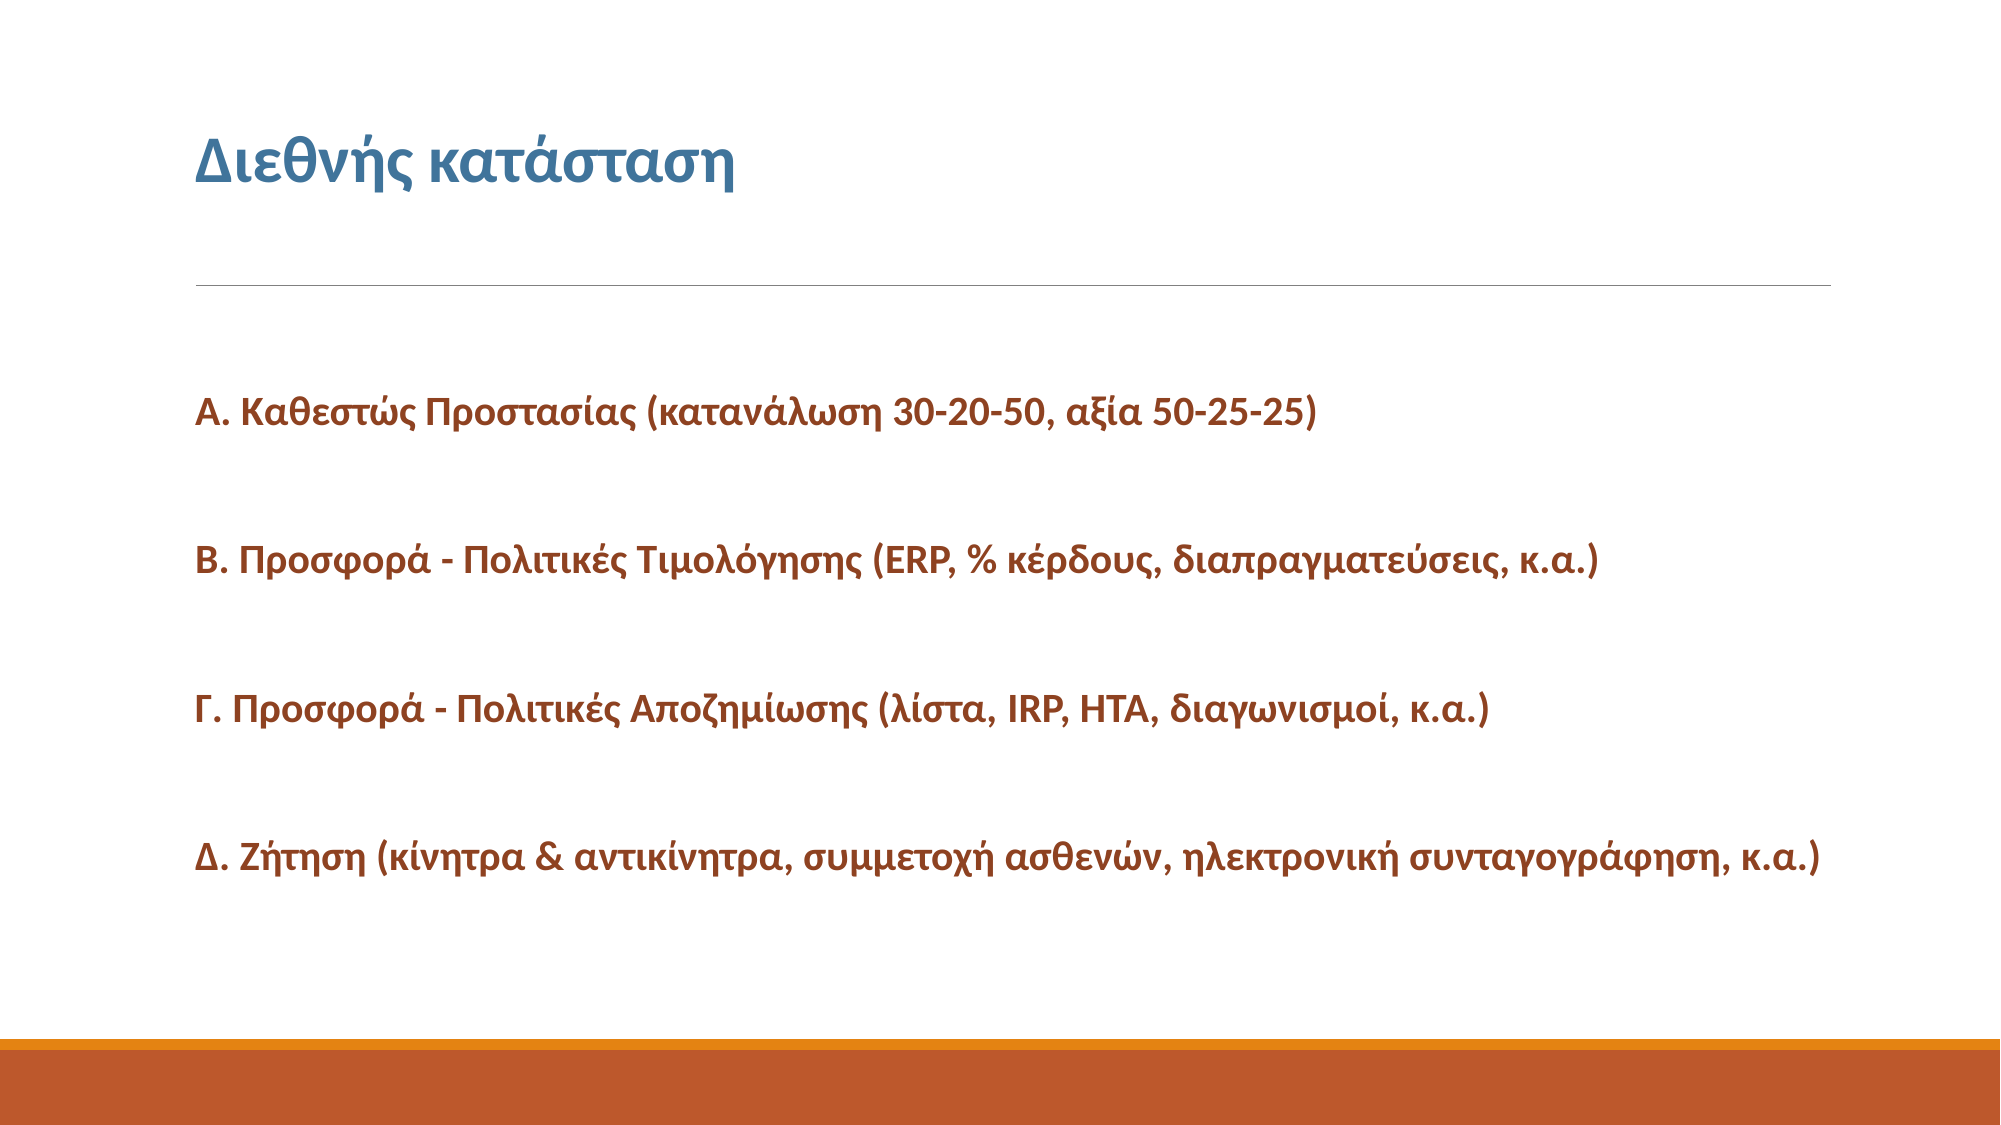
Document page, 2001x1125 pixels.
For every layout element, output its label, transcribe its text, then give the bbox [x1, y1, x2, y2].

title Διεθνής κατάσταση [180, 47, 1830, 285]
list Α. Καθεστώς Προστασίας (κατανάλωση 30-20-50, αξία 50-25-25) Β. Προσφορά - Πολιτικές Τιμολόγησης (ERP, % κέρδους, διαπραγματεύσεις, κ.α.) Γ. Προσφορά - Πολιτικές Αποζημίωσης (λίστα, IRP, HTA, διαγωνισμοί, κ.α.) Δ. Ζήτηση (κίνητρα & αντικίνητρα, συμμετοχή ασθενών, ηλεκτρονική συνταγογράφηση, κ.α.) [180, 302, 1830, 963]
